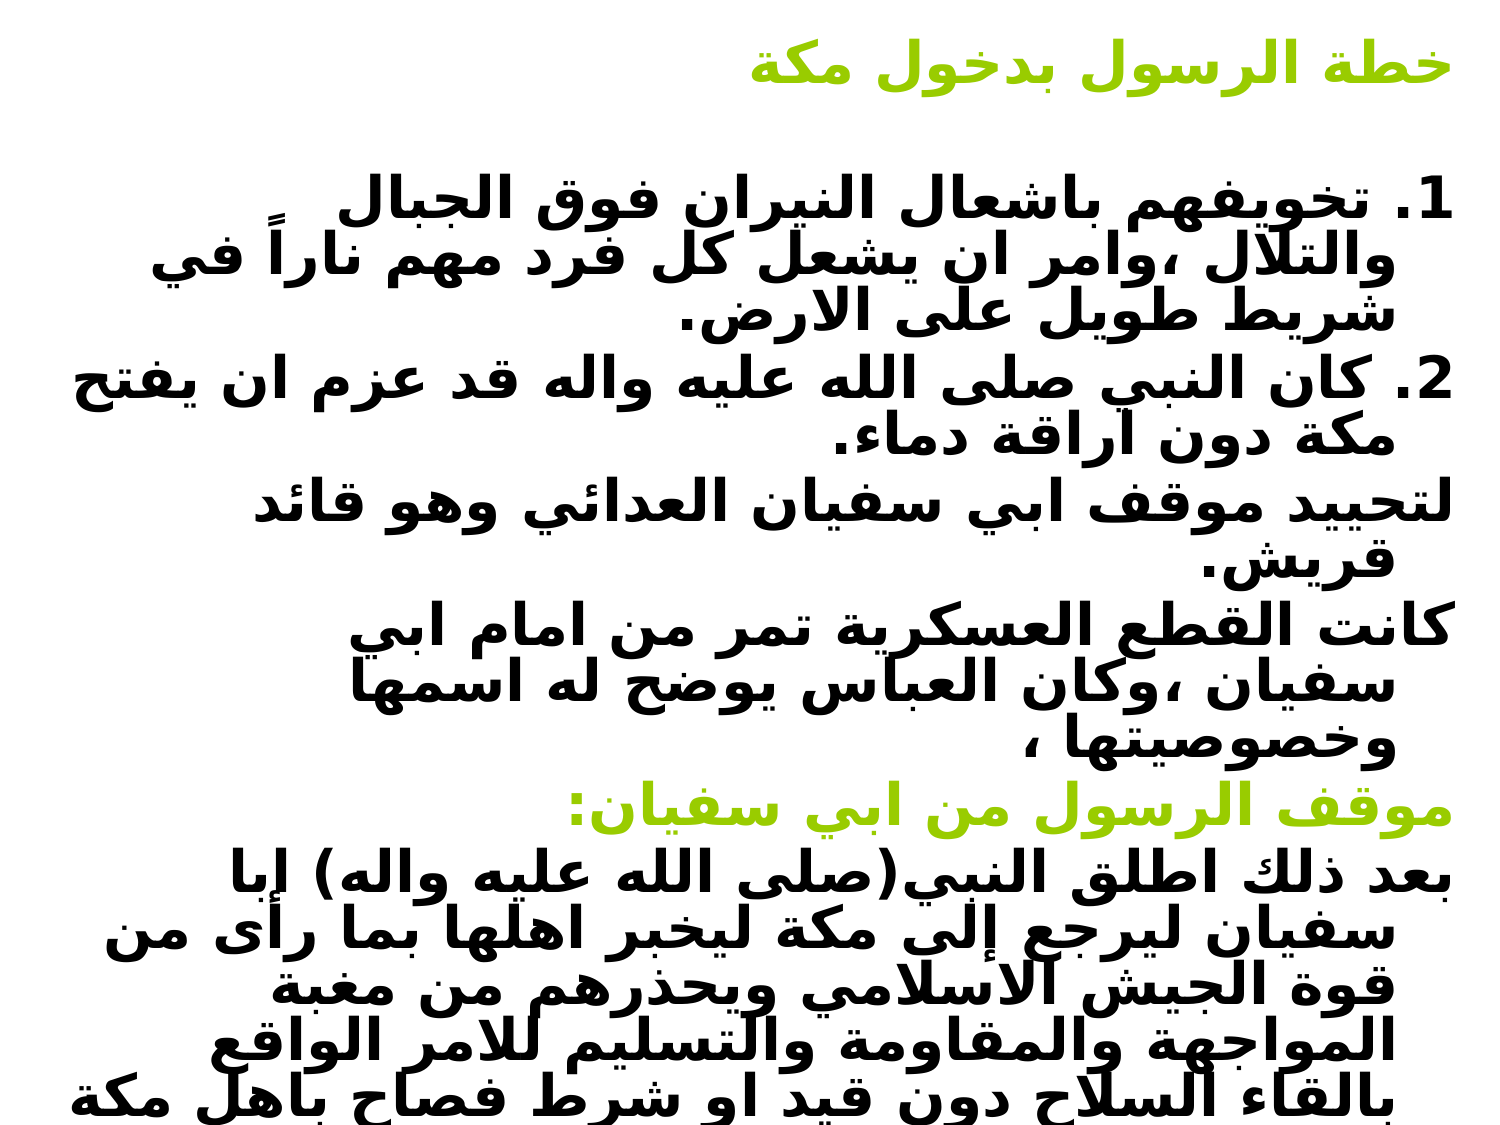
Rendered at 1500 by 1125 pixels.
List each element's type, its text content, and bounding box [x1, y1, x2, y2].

list خطة الرسول بدخول مكة 1. تخويفهم باشعال النيران فوق الجبال والتلال ،وامر ان يشعل كل فرد مهم ناراً في شريط طويل على الارض. 2. كان النبي صلى الله عليه واله قد عزم ان يفتح مكة دون اراقة دماء. لتحييد موقف ابي سفيان العدائي وهو قائد قريش. كانت القطع العسكرية تمر من امام ابي سفيان ،وكان العباس يوضح له اسمها وخصوصيتها ، موقف الرسول من ابي سفيان: بعد ذلك اطلق النبي(صلى الله عليه واله) ابا سفيان ليرجع إلى مكة ليخبر اهلها بما رأى من قوة الجيش الاسلامي ويحذرهم من مغبة المواجهة والمقاومة والتسليم للامر الواقع بالقاء السلاح دون قيد او شرط فصاح باهل مكة يا معشر قريش هذا محمد في عشرة الاف ،فمن دخل دار ابي سفيان فهو امن ومن القى السلاح فهو امن ومن دخل المسجد فهو امن ومن اغلق بابة فهو امن . وقد ركن الجميع إلى المطالبة بالتسليم دون المقاومة. [41, 31, 1471, 1071]
